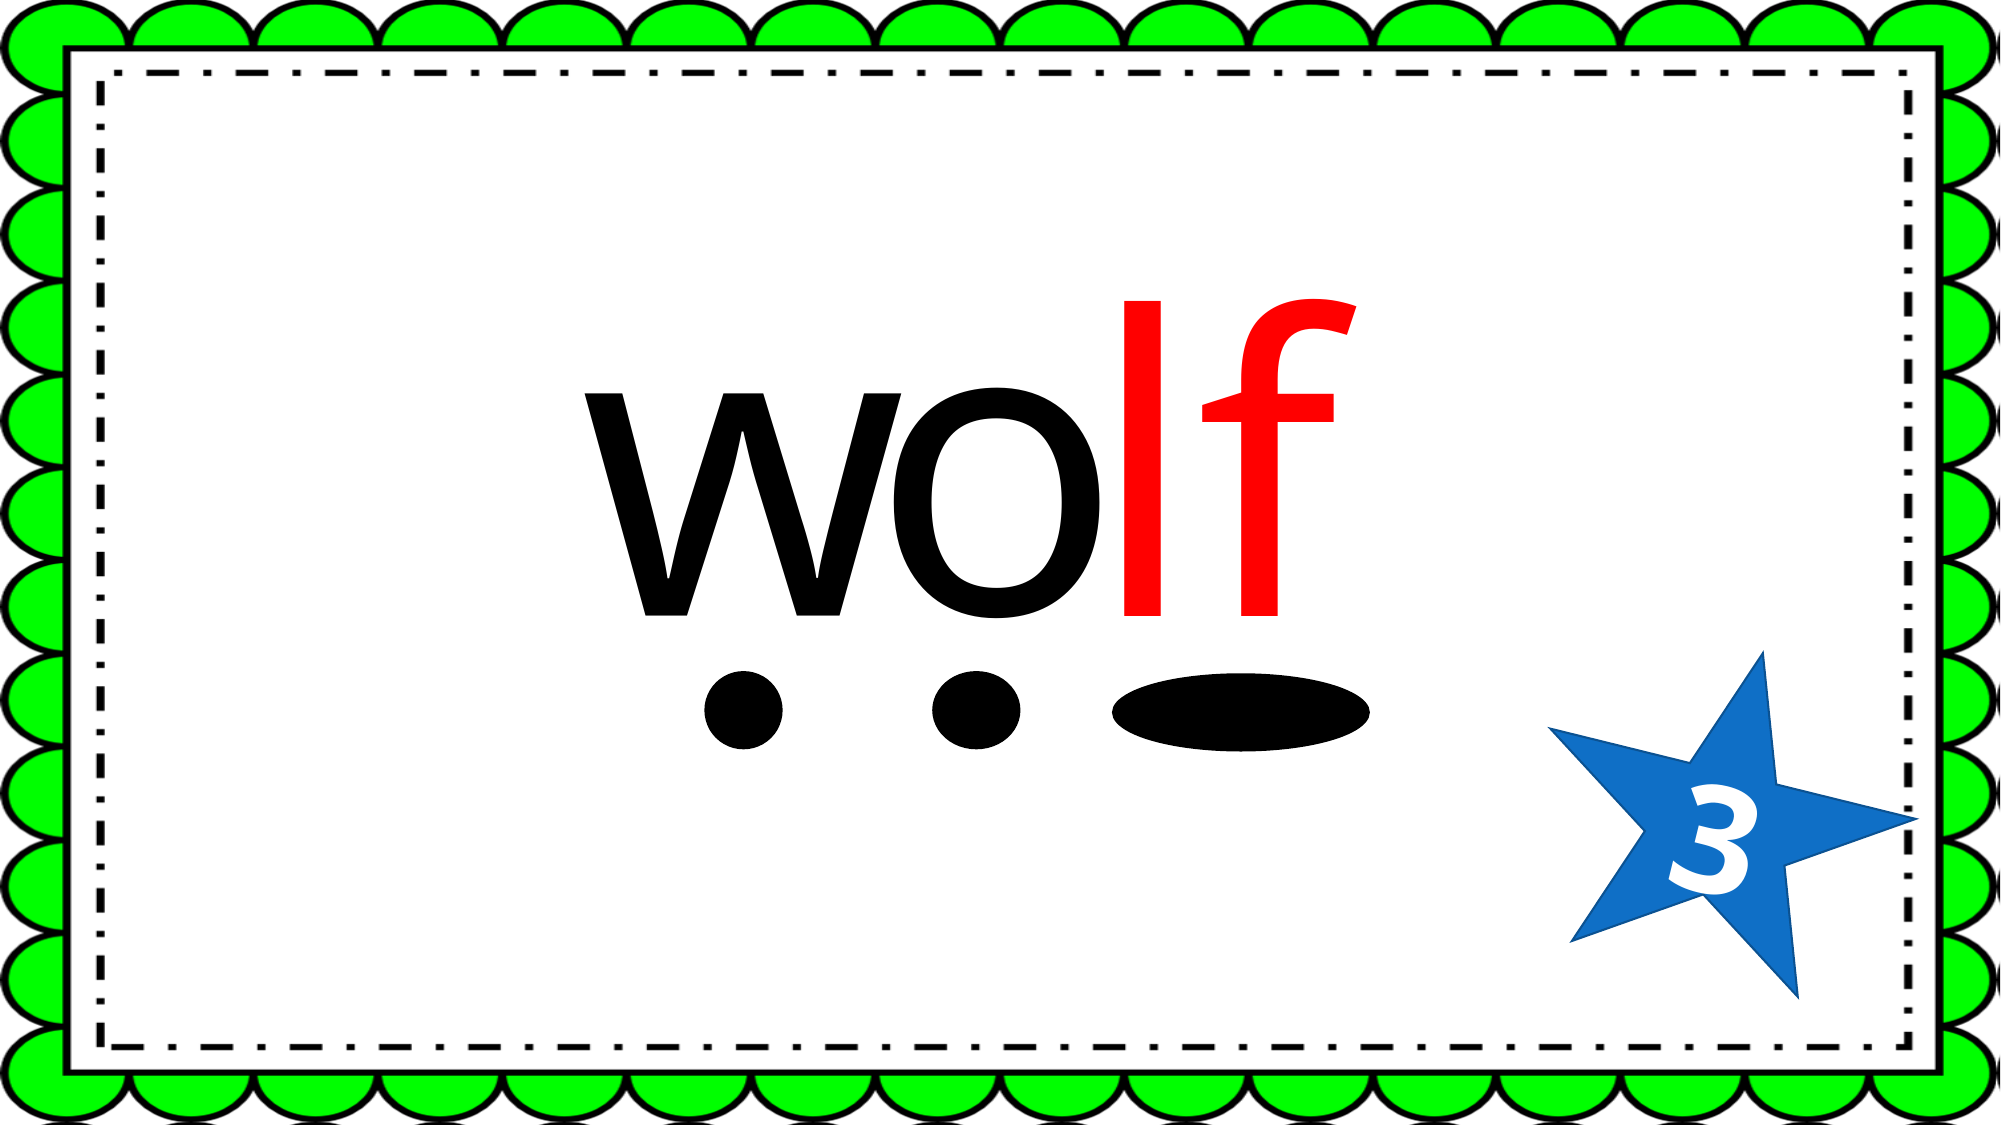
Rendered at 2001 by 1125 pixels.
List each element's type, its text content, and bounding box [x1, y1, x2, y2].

text_box [1111, 673, 1370, 752]
picture [0, 0, 2001, 1125]
text_box [704, 671, 783, 750]
text_box o [856, 192, 1125, 705]
text_box w [261, 194, 1226, 1125]
text_box [932, 671, 1021, 750]
text_box lf [1074, 194, 1634, 708]
text_box 3 [1547, 650, 1920, 1000]
